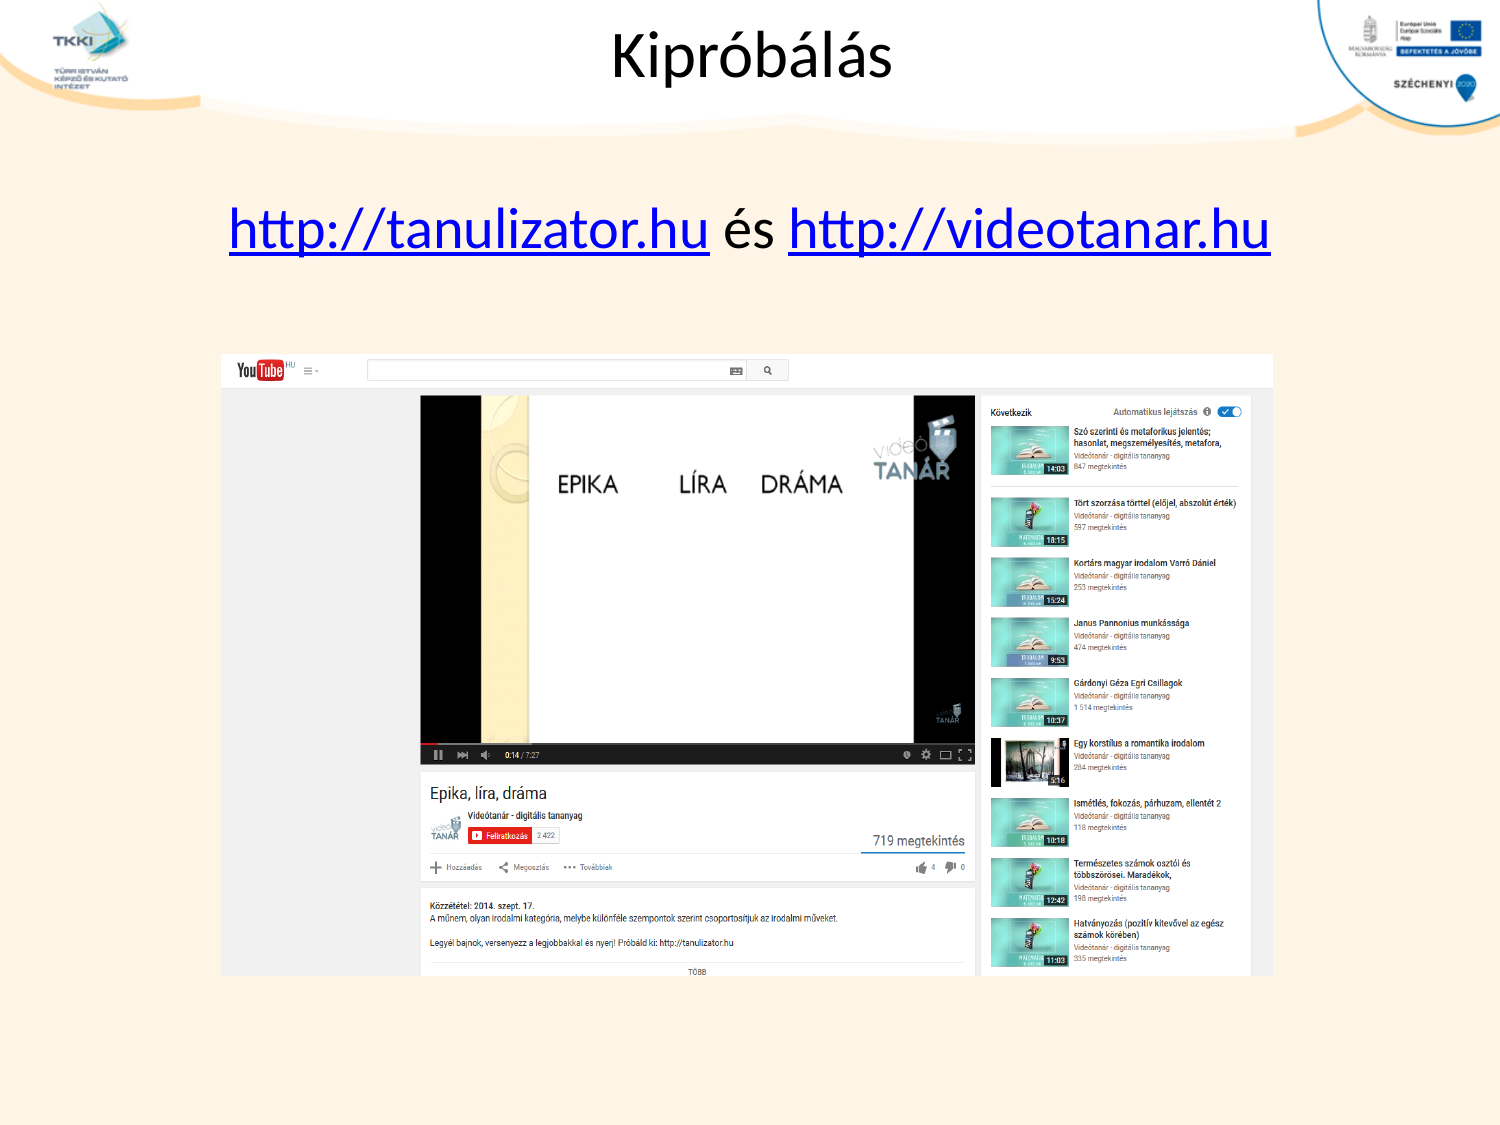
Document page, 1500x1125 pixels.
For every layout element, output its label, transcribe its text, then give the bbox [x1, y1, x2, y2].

picture [0, 0, 1500, 1125]
title Kipróbálás [195, 3, 1311, 87]
list http://tanulizator.hu és http://videotanar.hu [75, 182, 1425, 1087]
